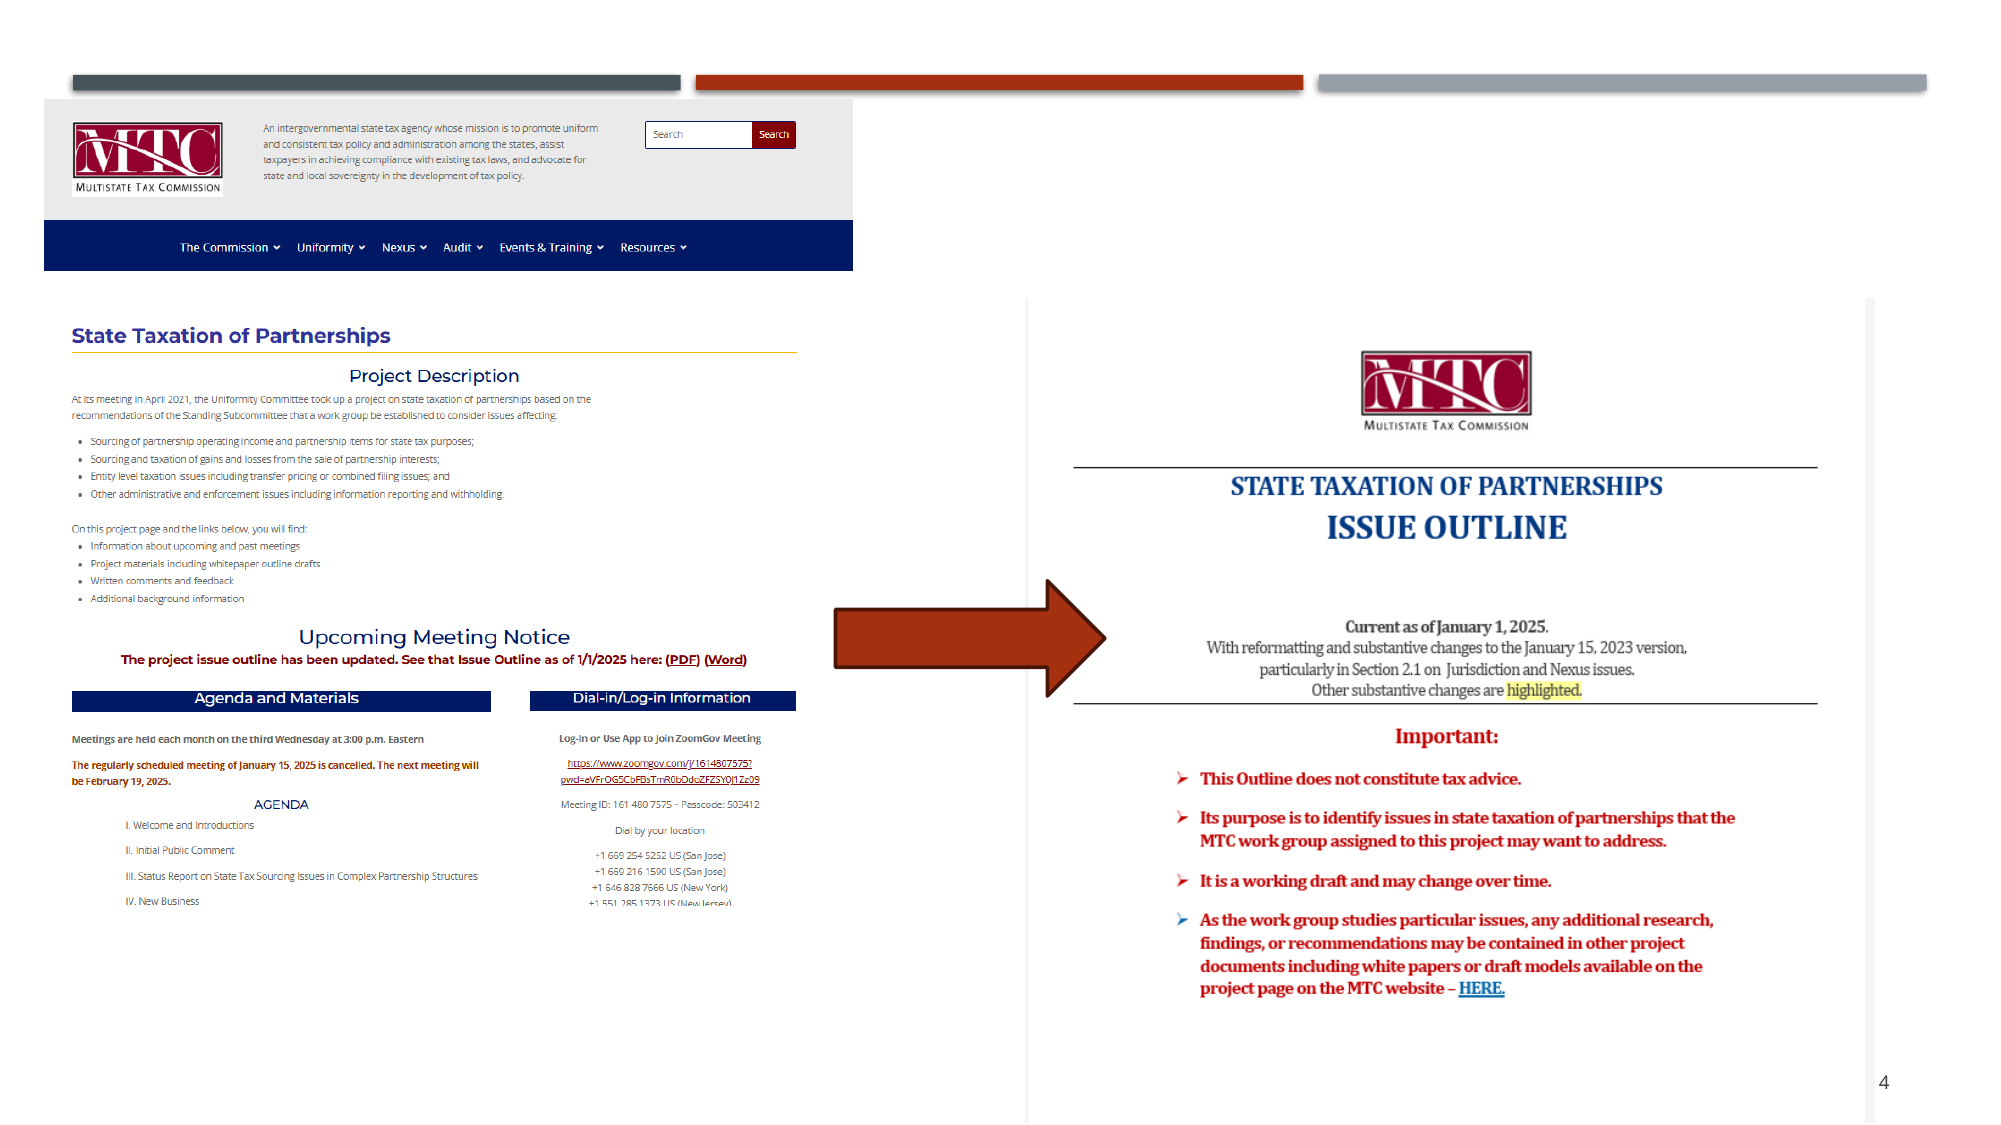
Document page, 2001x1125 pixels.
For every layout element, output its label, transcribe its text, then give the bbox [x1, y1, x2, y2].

text_box [859, 607, 1019, 670]
picture [43, 99, 854, 907]
slide_number 4 [1881, 1053, 1905, 1114]
picture [1025, 298, 1875, 1124]
